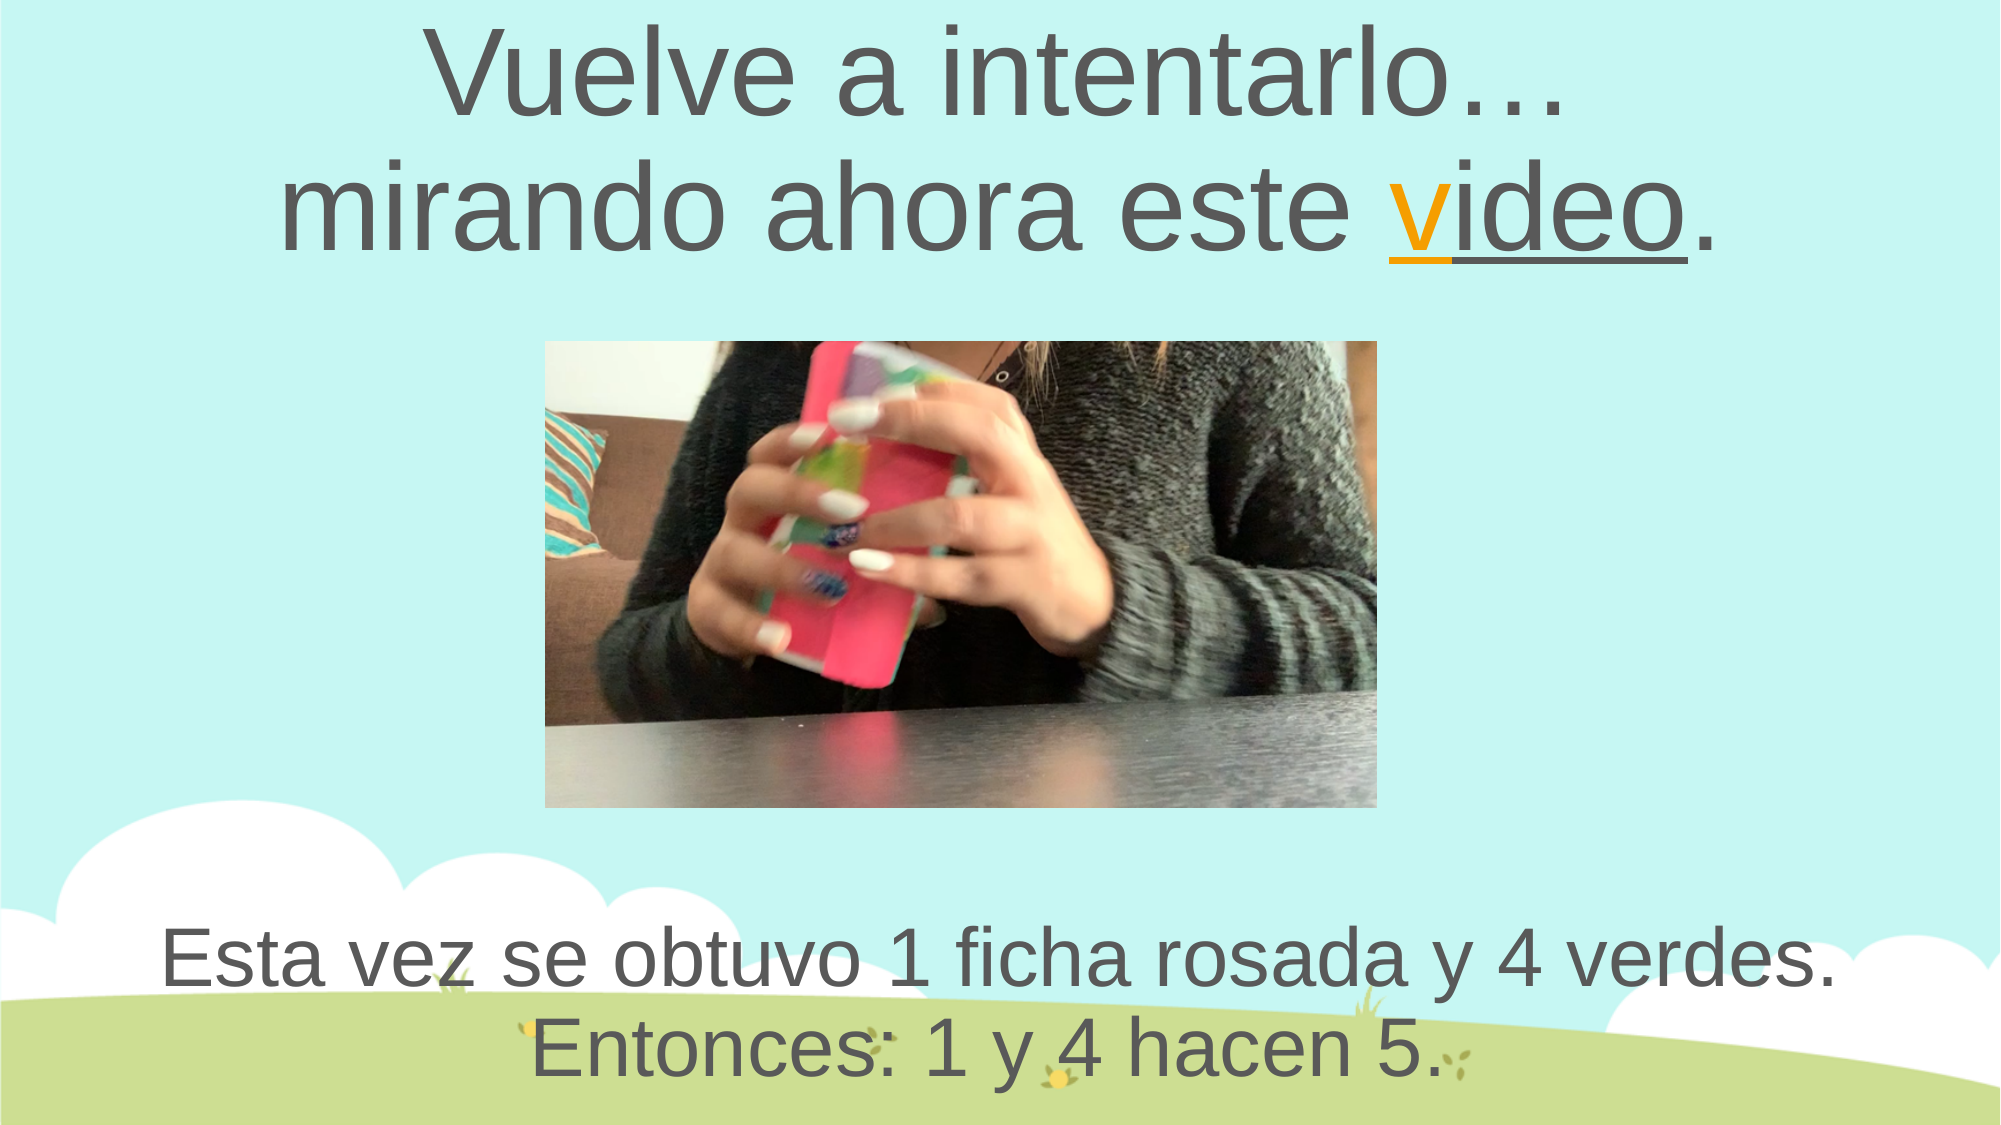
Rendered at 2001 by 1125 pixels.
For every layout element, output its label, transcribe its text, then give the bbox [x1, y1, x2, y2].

picture [0, 0, 2001, 1125]
text_box Vuelve a intentarlo… mirando ahora este video. [0, 0, 2000, 342]
text_box Esta vez se obtuvo 1 ficha rosada y 4 verdes. Entonces: 1 y 4 hacen 5. [0, 906, 2000, 1104]
